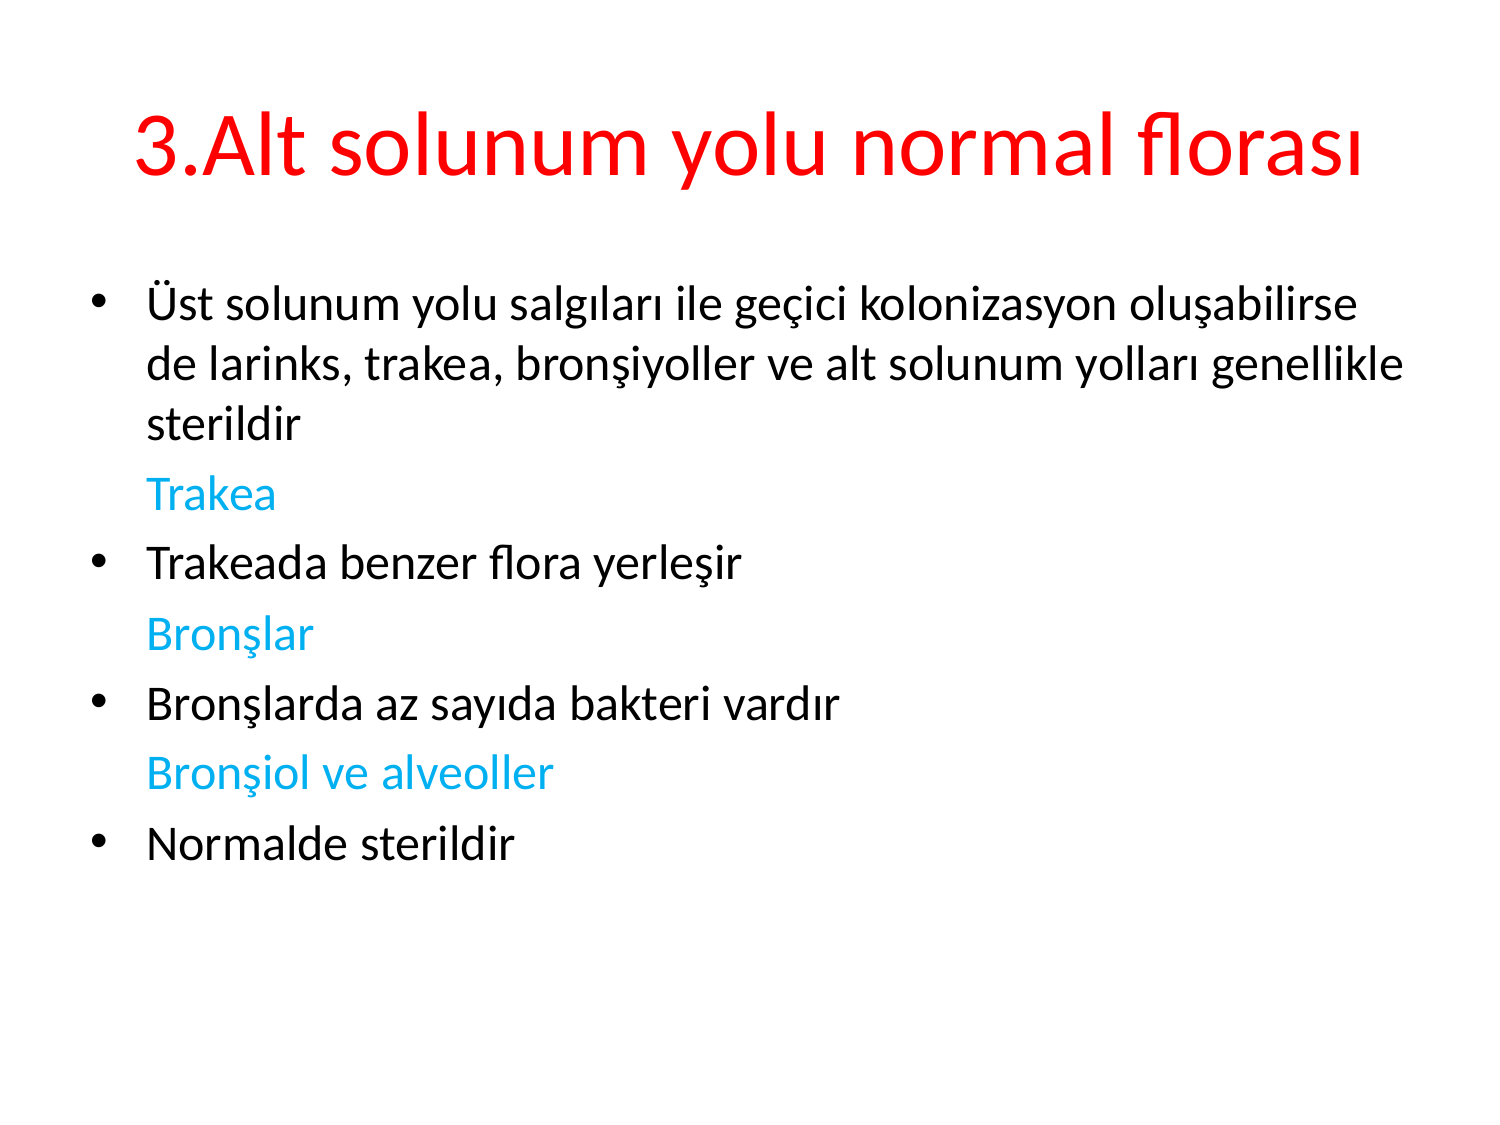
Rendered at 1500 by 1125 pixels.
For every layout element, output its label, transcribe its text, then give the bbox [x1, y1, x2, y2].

title 3.Alt solunum yolu normal florası [75, 45, 1425, 233]
list Üst solunum yolu salgıları ile geçici kolonizasyon oluşabilirse de larinks, trakea, bronşiyoller ve alt solunum yolları genellikle sterildir Trakea Trakeada benzer flora yerleşir Bronşlar Bronşlarda az sayıda bakteri vardır Bronşiol ve alveoller Normalde sterildir [75, 262, 1425, 1005]
